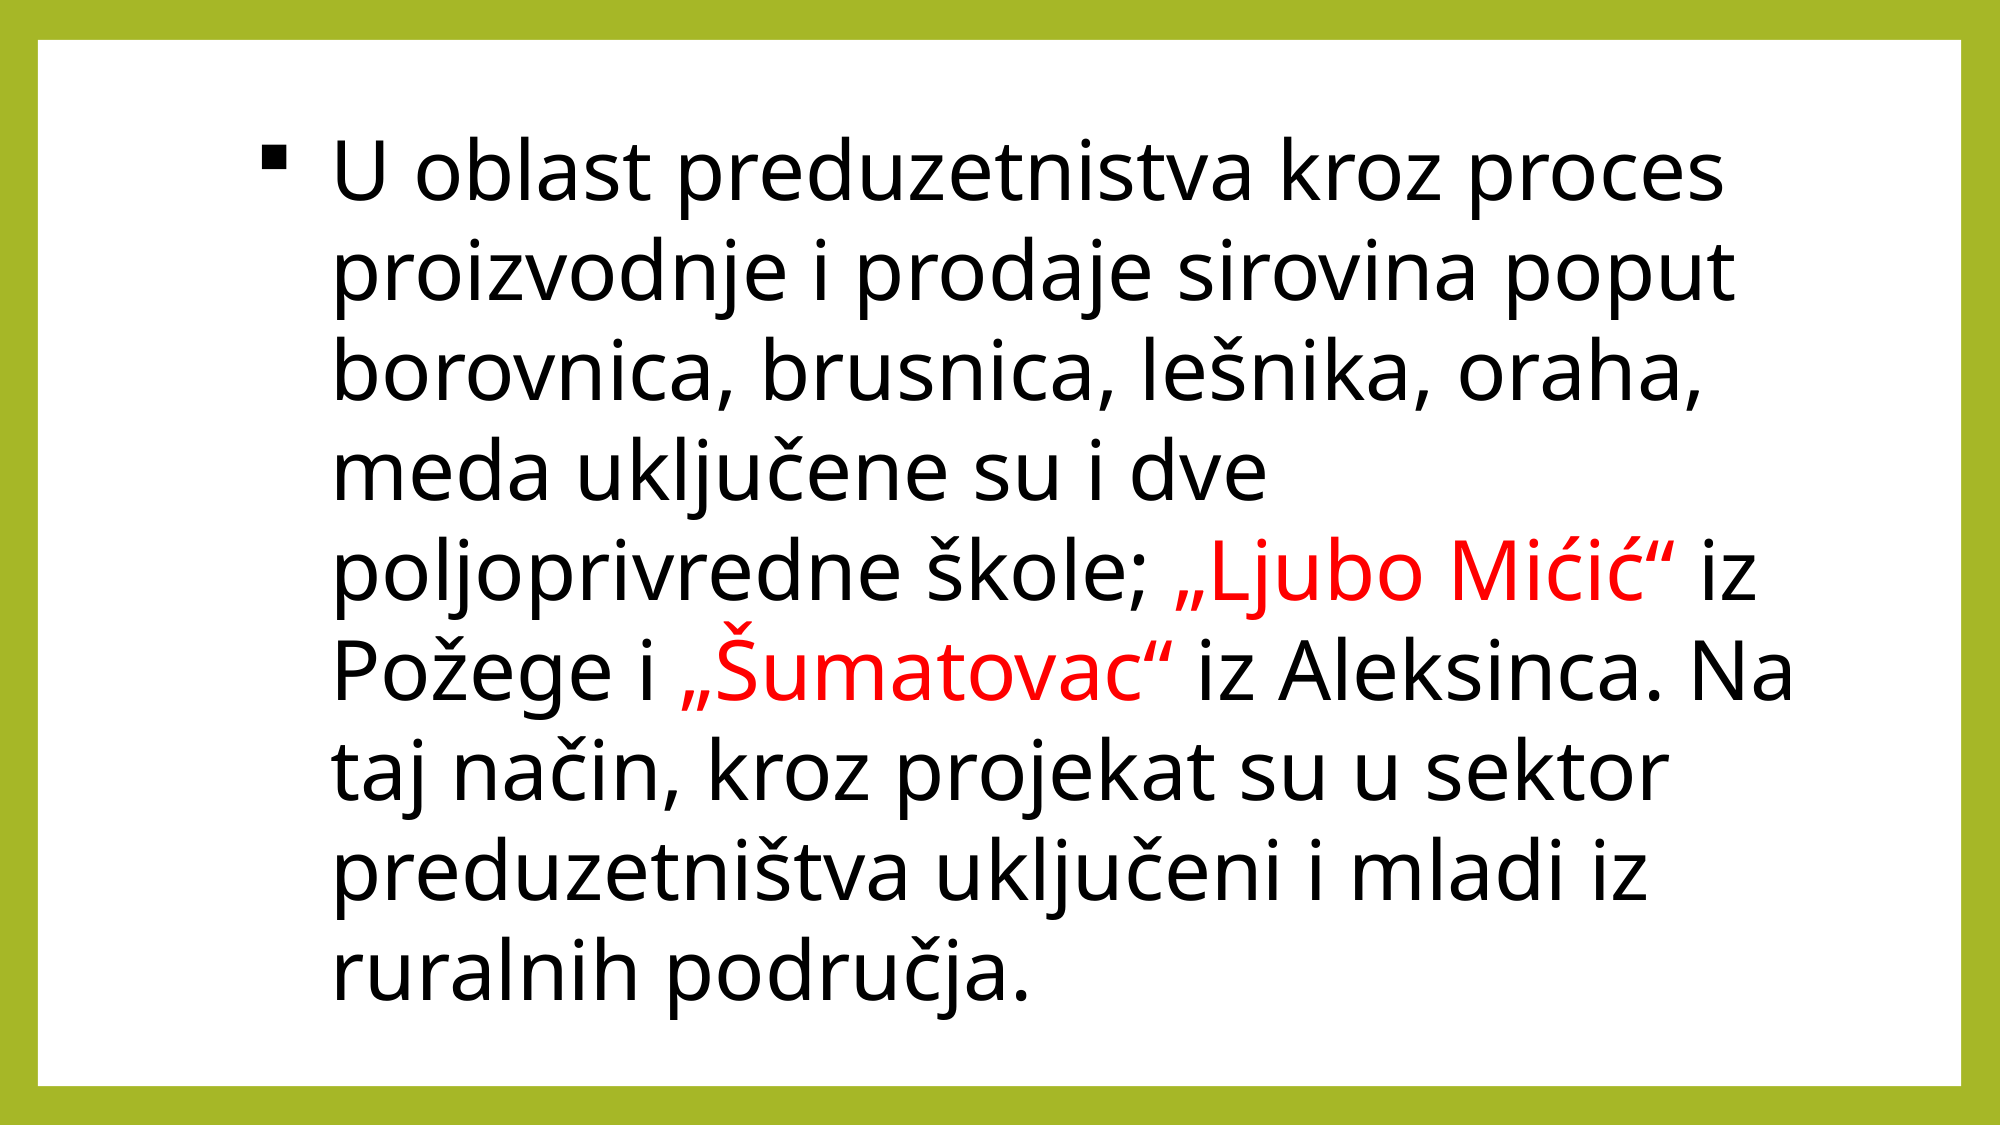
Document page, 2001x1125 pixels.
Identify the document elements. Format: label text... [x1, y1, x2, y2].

title U oblast preduzetnistva kroz proces proizvodnje i prodaje sirovina poput borovnica, brusnica, lešnika, oraha, meda uključene su i dve poljoprivredne škole; „Ljubo Mićić“ iz Požege i „Šumatovac“ iz Aleksinca. Na taj način, kroz projekat su u sektor preduzetništva uključeni i mladi iz ruralnih područja. [240, 455, 1861, 679]
